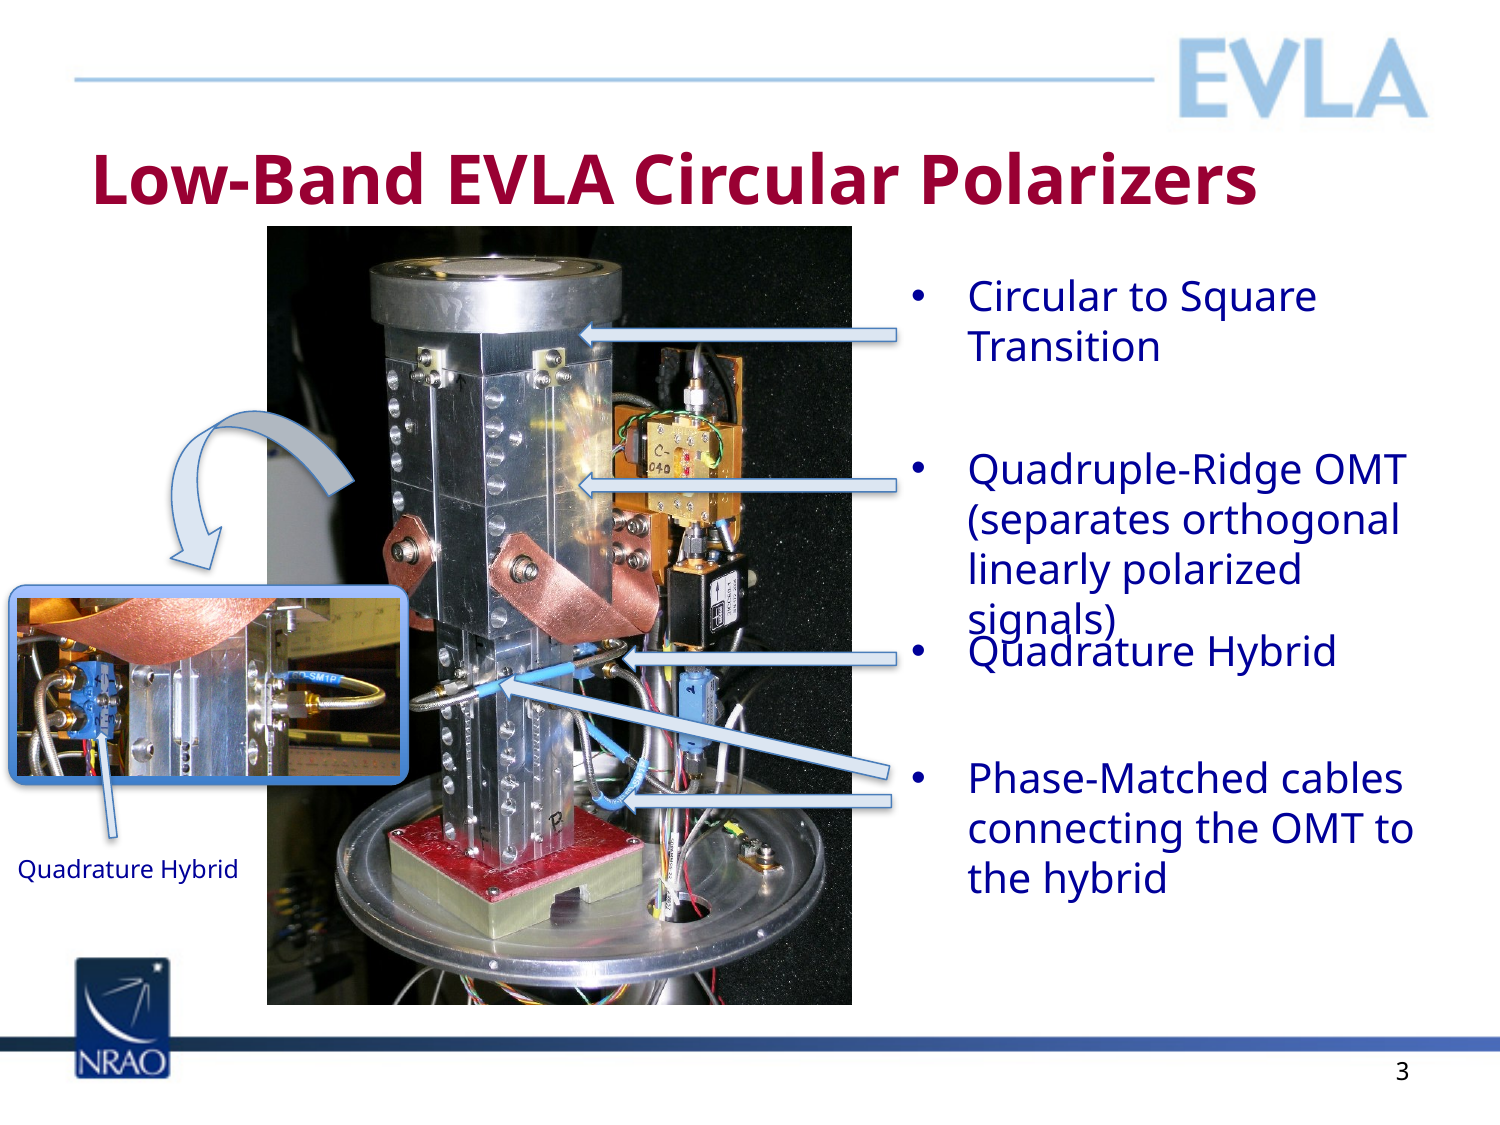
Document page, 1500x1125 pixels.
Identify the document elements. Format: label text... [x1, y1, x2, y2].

text_box [856, 793, 893, 809]
picture [0, 0, 1500, 1125]
text_box [856, 478, 898, 493]
text_box [856, 651, 898, 667]
text_box [169, 410, 262, 571]
text_box Quadruple-Ridge OMT (separates orthogonal linearly polarized signals) [896, 435, 1462, 617]
text_box Quadrature Hybrid [17, 853, 241, 884]
text_box Circular to Square Transition [896, 262, 1462, 392]
text_box Quadrature Hybrid [896, 617, 1462, 741]
title Low-Band EVLA Circular Polarizers [74, 83, 1426, 272]
text_box [8, 584, 262, 786]
text_box [856, 757, 891, 781]
footer [512, 1042, 1350, 1103]
slide_number 3 [1350, 1042, 1425, 1103]
text_box Phase-Matched cables connecting the OMT to the hybrid [896, 744, 1462, 929]
text_box [856, 327, 898, 343]
text_box [102, 783, 118, 839]
